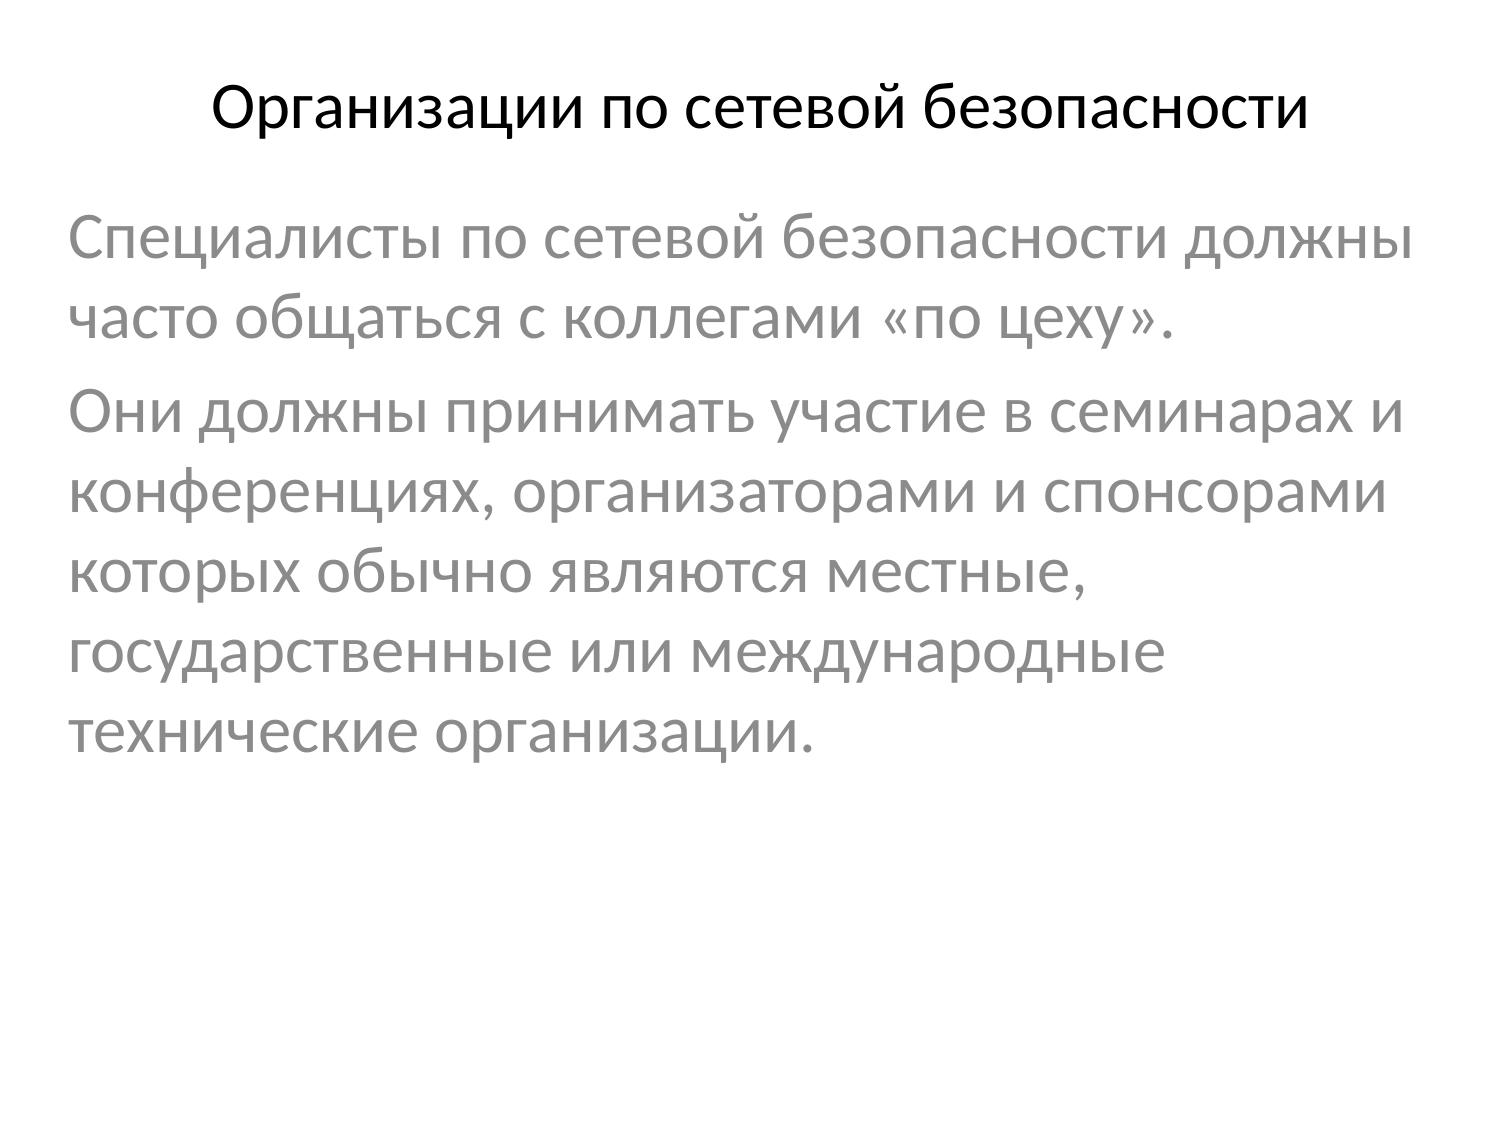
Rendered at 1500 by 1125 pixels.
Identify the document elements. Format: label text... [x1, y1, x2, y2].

subtitle Специалисты по сетевой безопасности должны часто общаться с коллегами «по цеху». Они должны принимать участие в семинарах и конференциях, организаторами и спонсорами которых обычно являются местные, государственные или международные технические организации. [53, 184, 1471, 925]
title Организации по сетевой безопасности [123, 19, 1399, 184]
